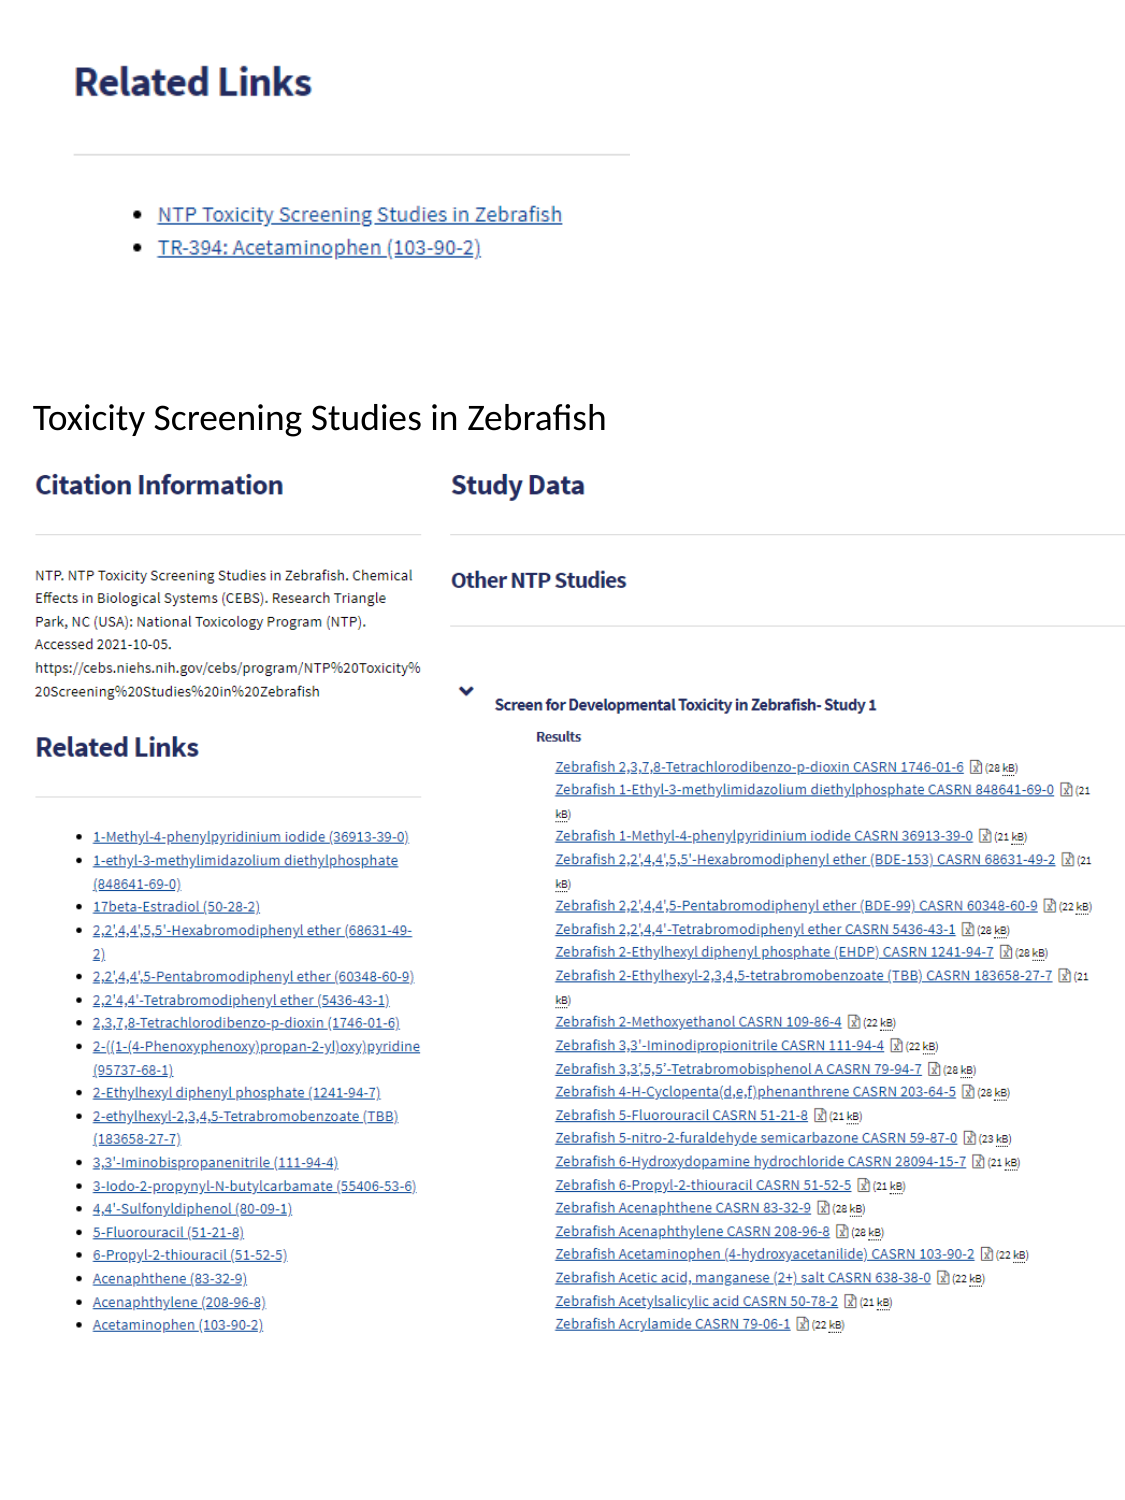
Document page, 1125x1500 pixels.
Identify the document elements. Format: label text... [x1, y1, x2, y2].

picture [14, 460, 1125, 1334]
picture [49, 49, 630, 324]
text_box Toxicity Screening Studies in Zebrafish [18, 385, 623, 446]
